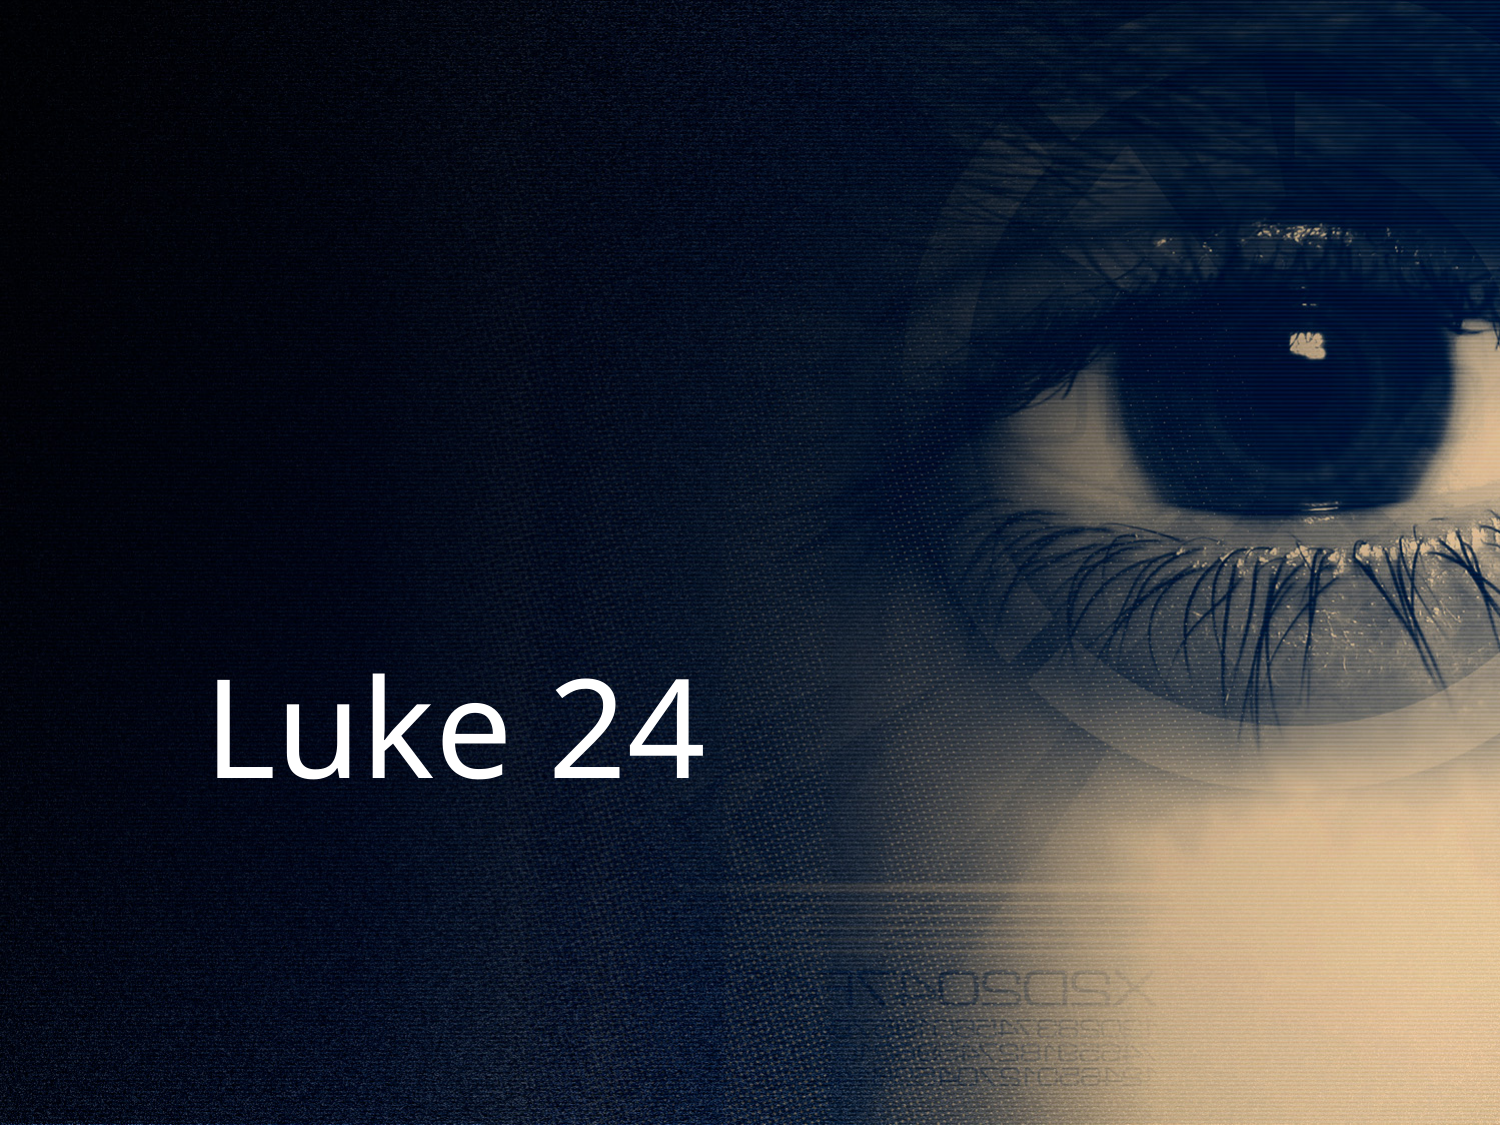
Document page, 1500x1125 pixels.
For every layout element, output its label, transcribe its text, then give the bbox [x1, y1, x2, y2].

title Luke 24 [76, 609, 835, 838]
picture [0, 0, 1500, 1125]
